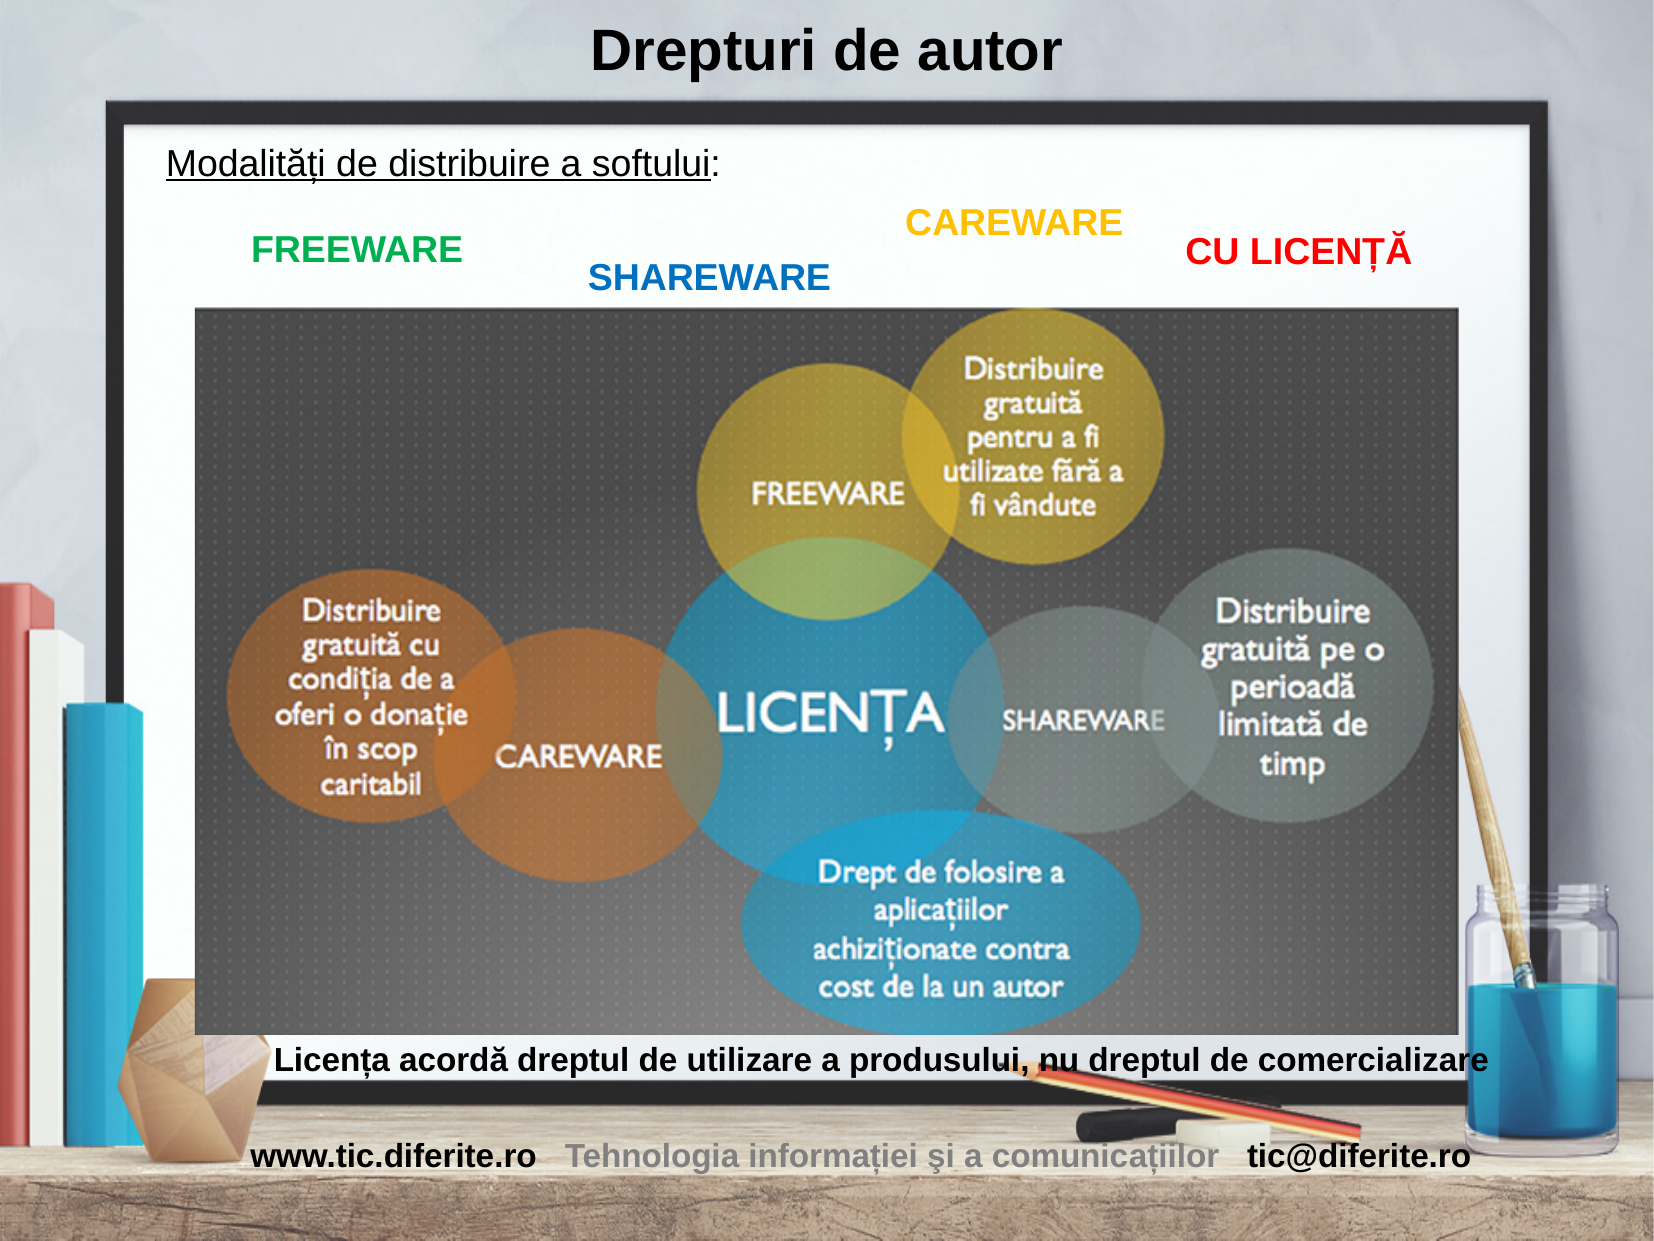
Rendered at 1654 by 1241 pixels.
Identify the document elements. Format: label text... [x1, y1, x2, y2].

text_box CU LICENȚĂ [1170, 223, 1428, 280]
picture [0, 0, 1654, 1241]
text_box www.tic.diferite.ro Tehnologia informației şi a comunicațiilor tic@diferite.ro [235, 1127, 1548, 1238]
text_box CAREWARE [890, 194, 1139, 252]
text_box SHAREWARE [573, 249, 847, 305]
text_box Licența acordă dreptul de utilizare a produsului, nu dreptul de comercializare [258, 1034, 1506, 1086]
text_box Modalități de distribuire a softului: [151, 135, 736, 193]
text_box [200, 135, 1495, 971]
text_box Drepturi de autor [82, 16, 1571, 83]
text_box FREEWARE [236, 221, 479, 278]
